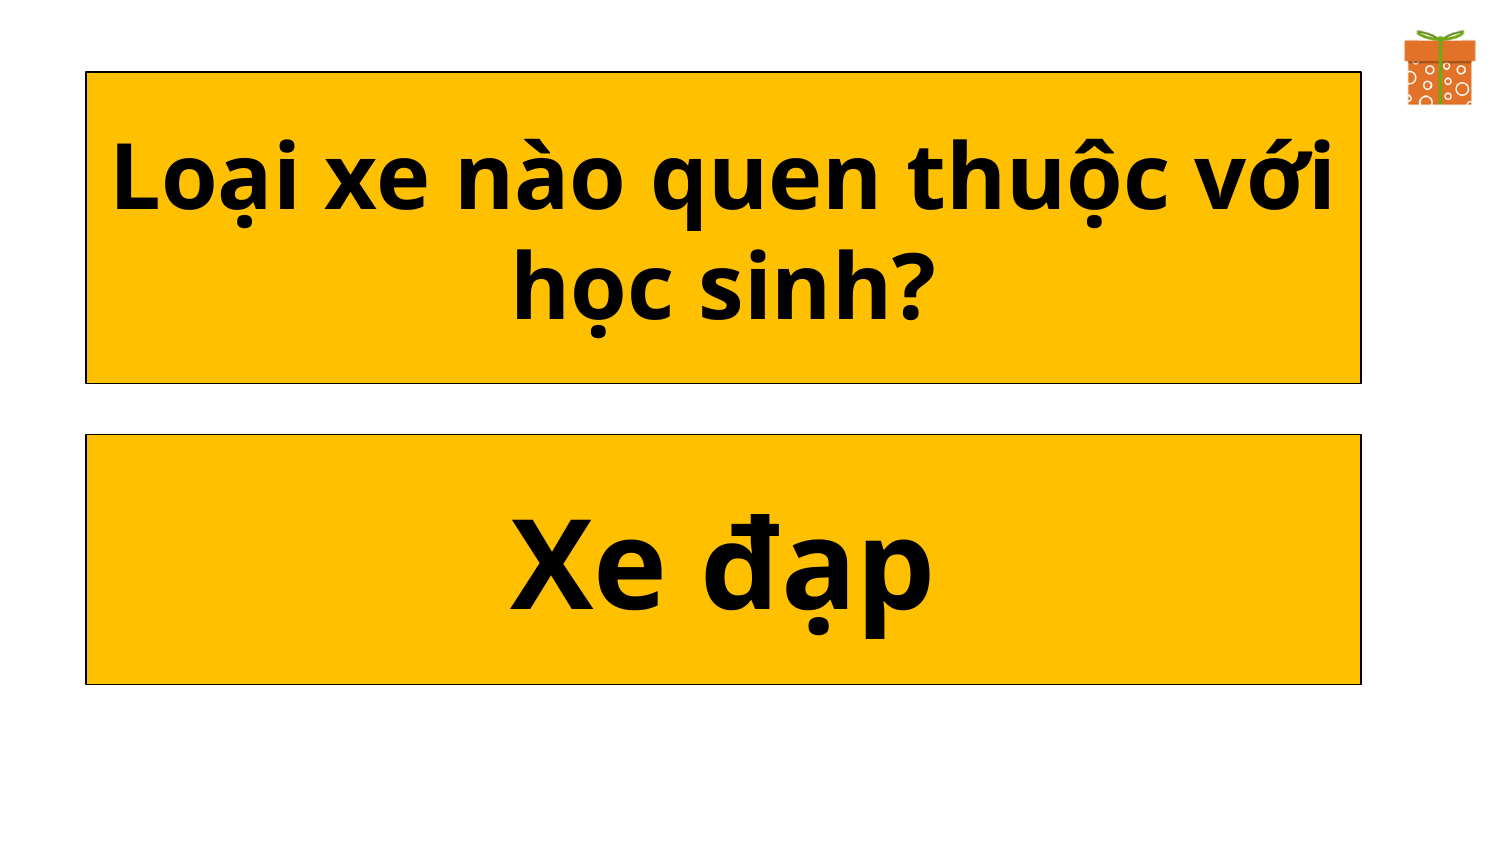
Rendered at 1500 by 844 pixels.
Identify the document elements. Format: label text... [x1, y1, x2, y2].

text_box Xe đạp [85, 434, 1361, 685]
picture [1396, 21, 1496, 115]
title Loại xe nào quen thuộc với học sinh? [86, 71, 1361, 384]
